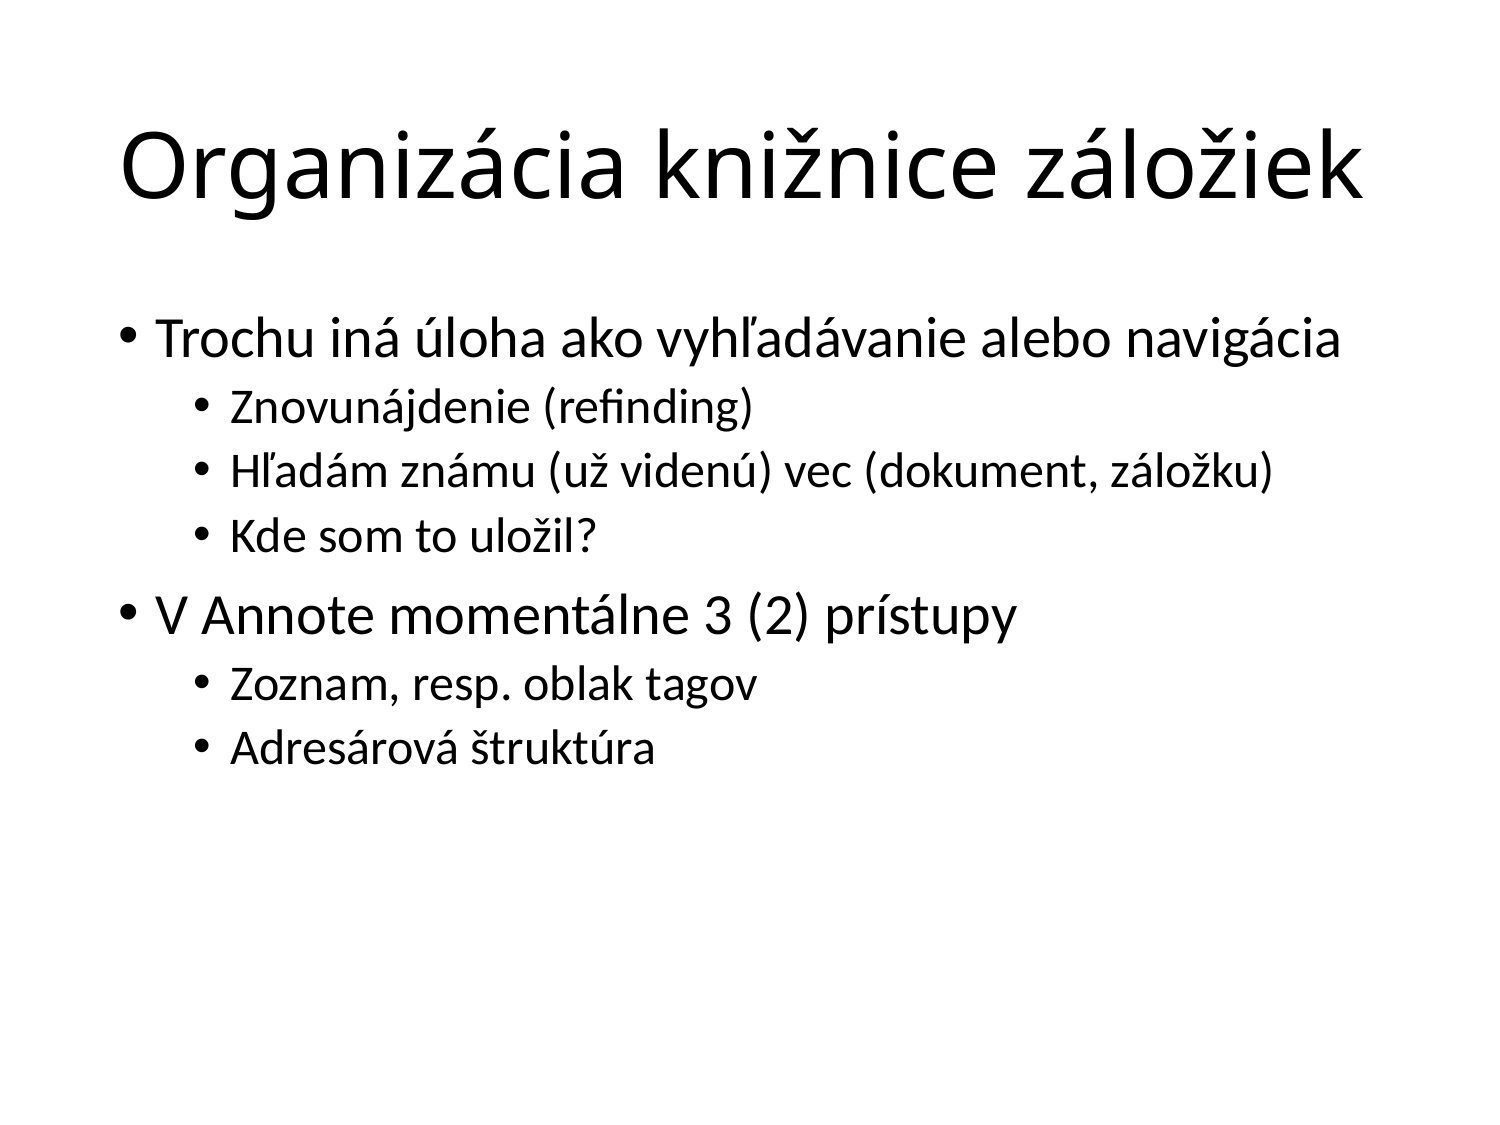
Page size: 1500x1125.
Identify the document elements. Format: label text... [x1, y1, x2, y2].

list Trochu iná úloha ako vyhľadávanie alebo navigácia Znovunájdenie (refinding) Hľadám známu (už videnú) vec (dokument, záložku) Kde som to uložil? V Annote momentálne 3 (2) prístupy Zoznam, resp. oblak tagov Adresárová štruktúra [103, 299, 1397, 1014]
title Organizácia knižnice záložiek [103, 59, 1397, 278]
